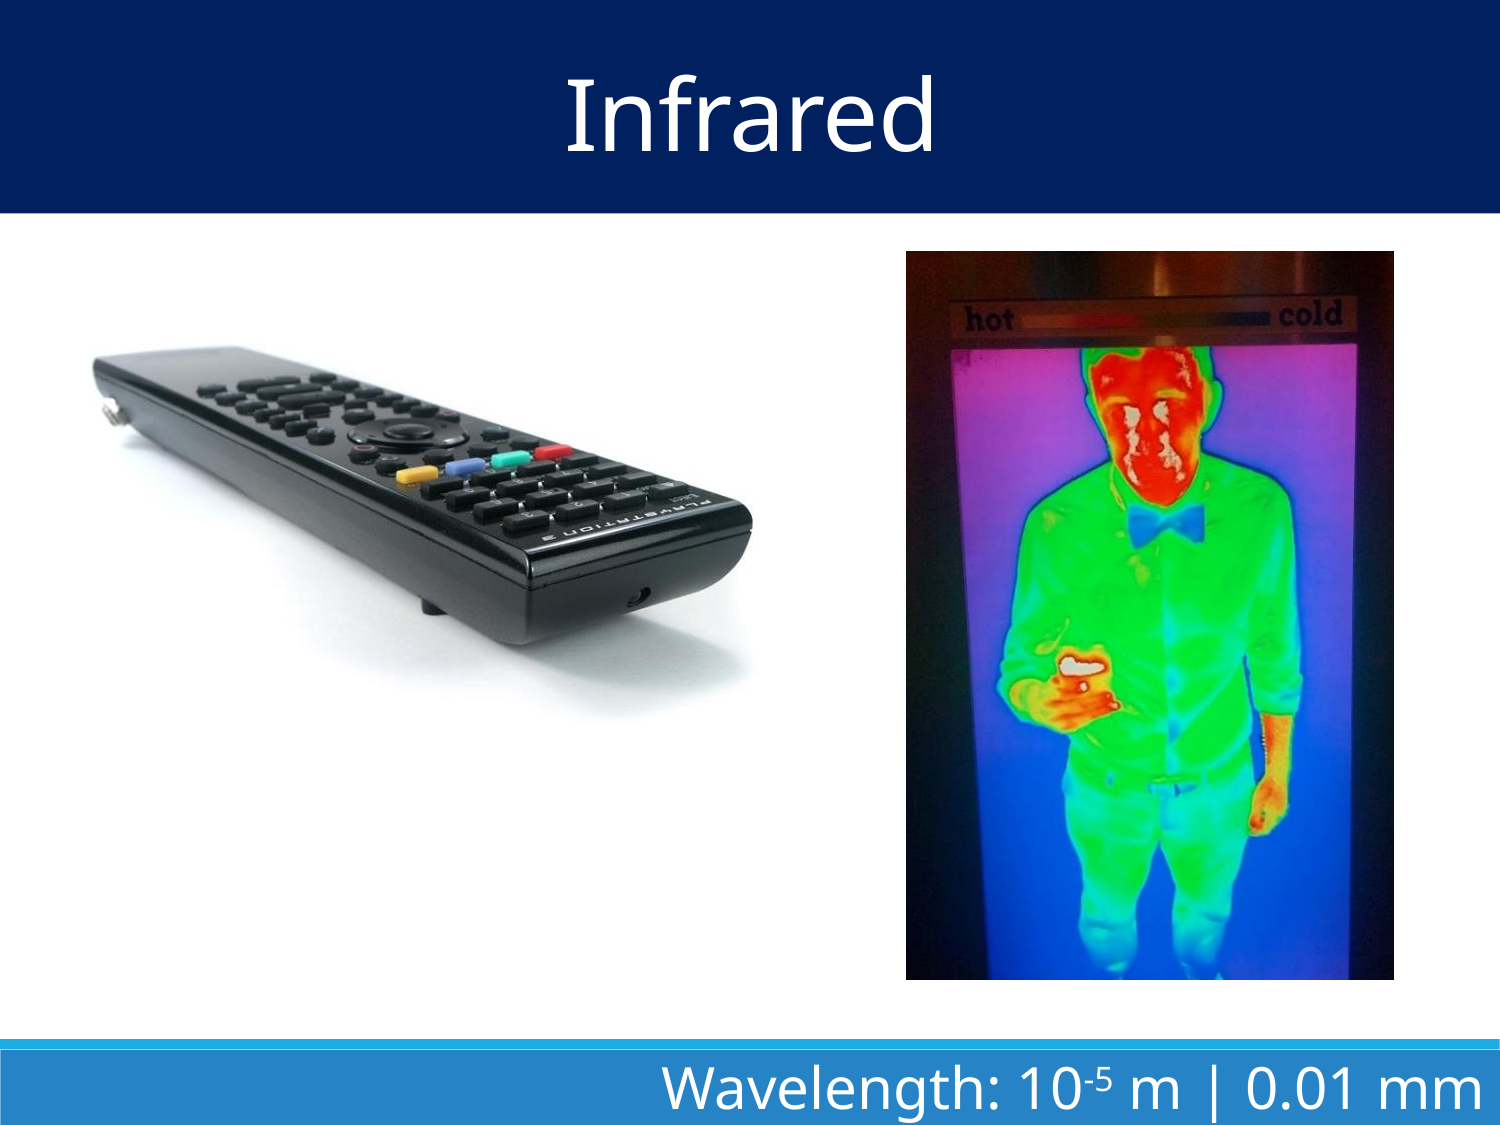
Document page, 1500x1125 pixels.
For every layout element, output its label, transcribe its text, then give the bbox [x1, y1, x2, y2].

text_box [0, 0, 1500, 215]
text_box Infrared [4, 62, 1500, 189]
picture [906, 250, 1394, 981]
text_box Wavelength: 10-5 m | 0.01 mm [88, 1043, 1500, 1125]
picture [89, 342, 762, 727]
